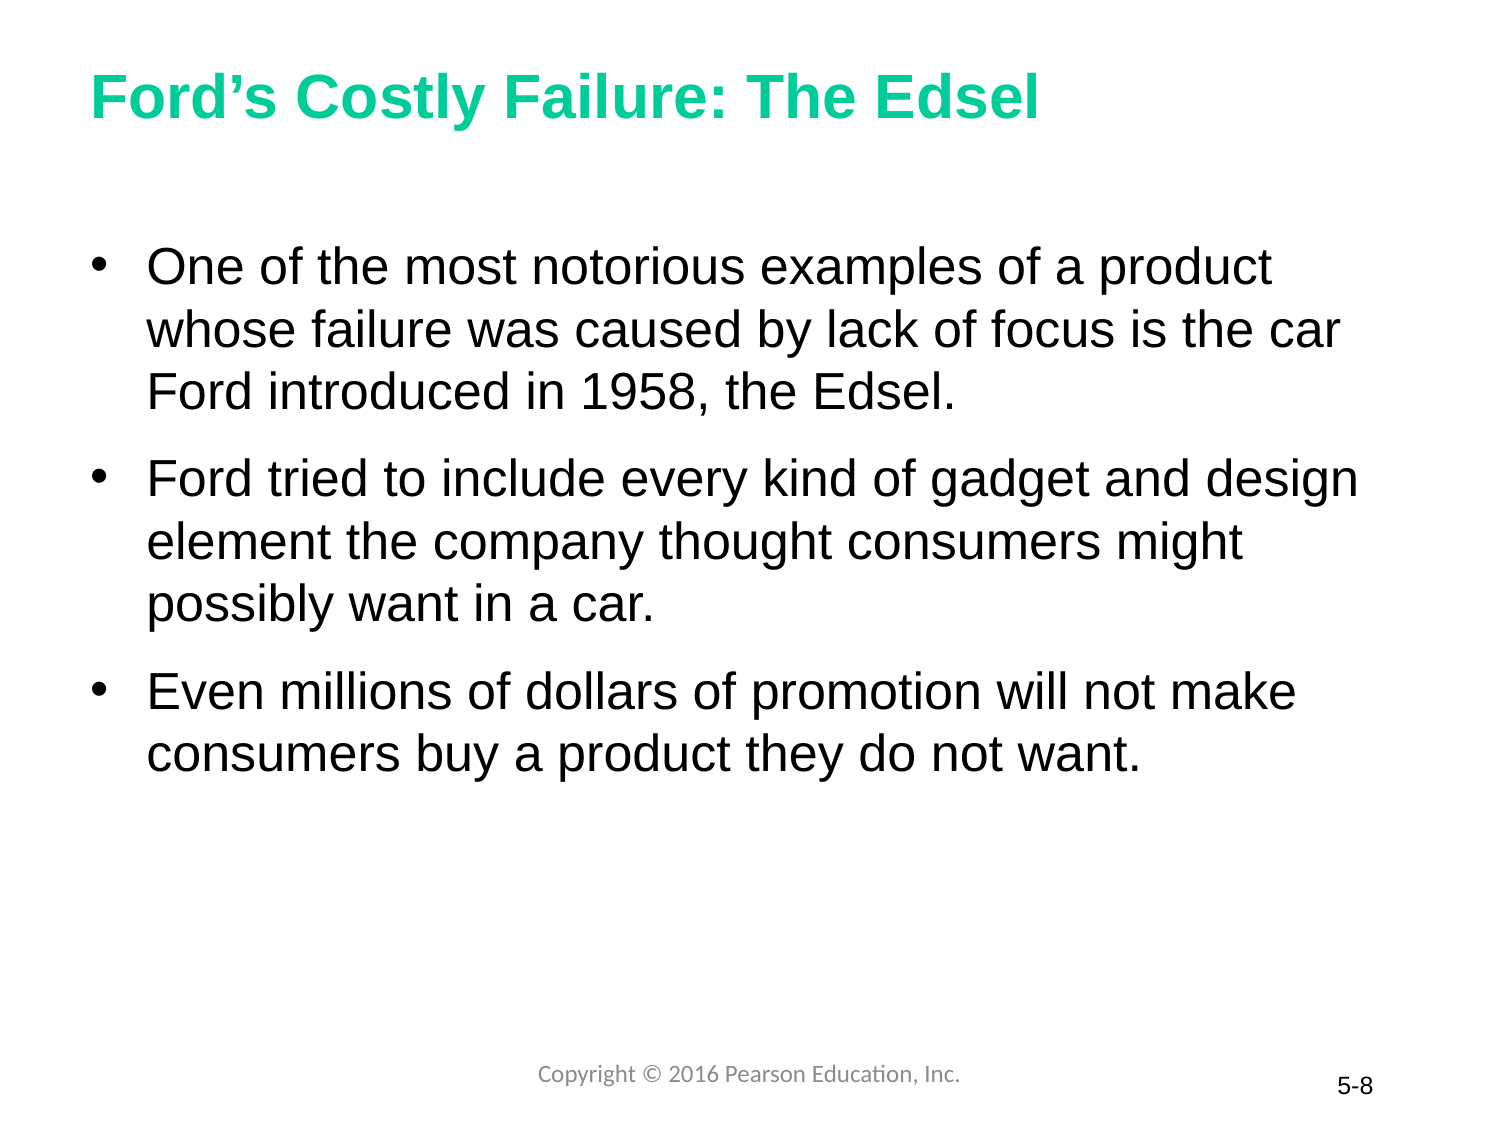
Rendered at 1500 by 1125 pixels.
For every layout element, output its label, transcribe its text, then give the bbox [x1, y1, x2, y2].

footer Copyright © 2016 Pearson Education, Inc. [512, 1042, 988, 1103]
list One of the most notorious examples of a product whose failure was caused by lack of focus is the car Ford introduced in 1958, the Edsel. Ford tried to include every kind of gadget and design element the company thought consumers might possibly want in a car. Even millions of dollars of promotion will not make consumers buy a product they do not want. [75, 224, 1425, 968]
title Ford’s Costly Failure: The Edsel [75, 0, 1425, 188]
